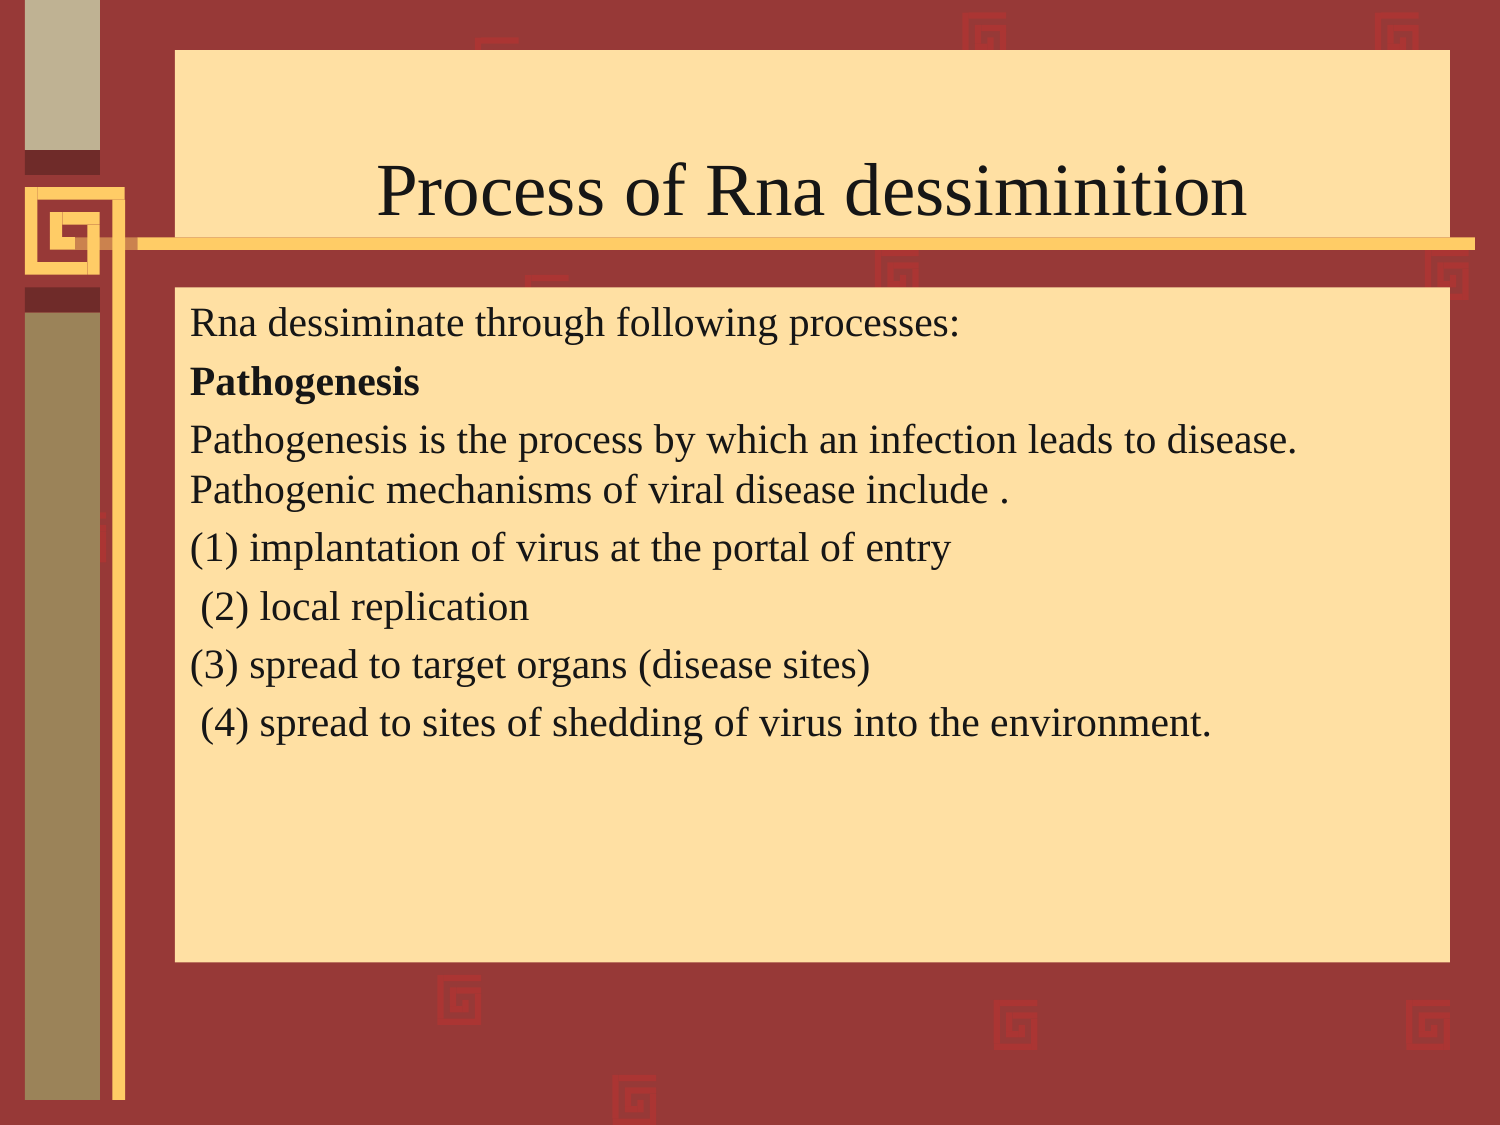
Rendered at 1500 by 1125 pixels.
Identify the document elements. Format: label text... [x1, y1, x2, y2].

list Rna dessiminate through following processes: Pathogenesis Pathogenesis is the process by which an infection leads to disease. Pathogenic mechanisms of viral disease include . (1) implantation of virus at the portal of entry (2) local replication (3) spread to target organs (disease sites) (4) spread to sites of shedding of virus into the environment. [174, 287, 1450, 963]
title Process of Rna dessiminition [174, 50, 1450, 238]
